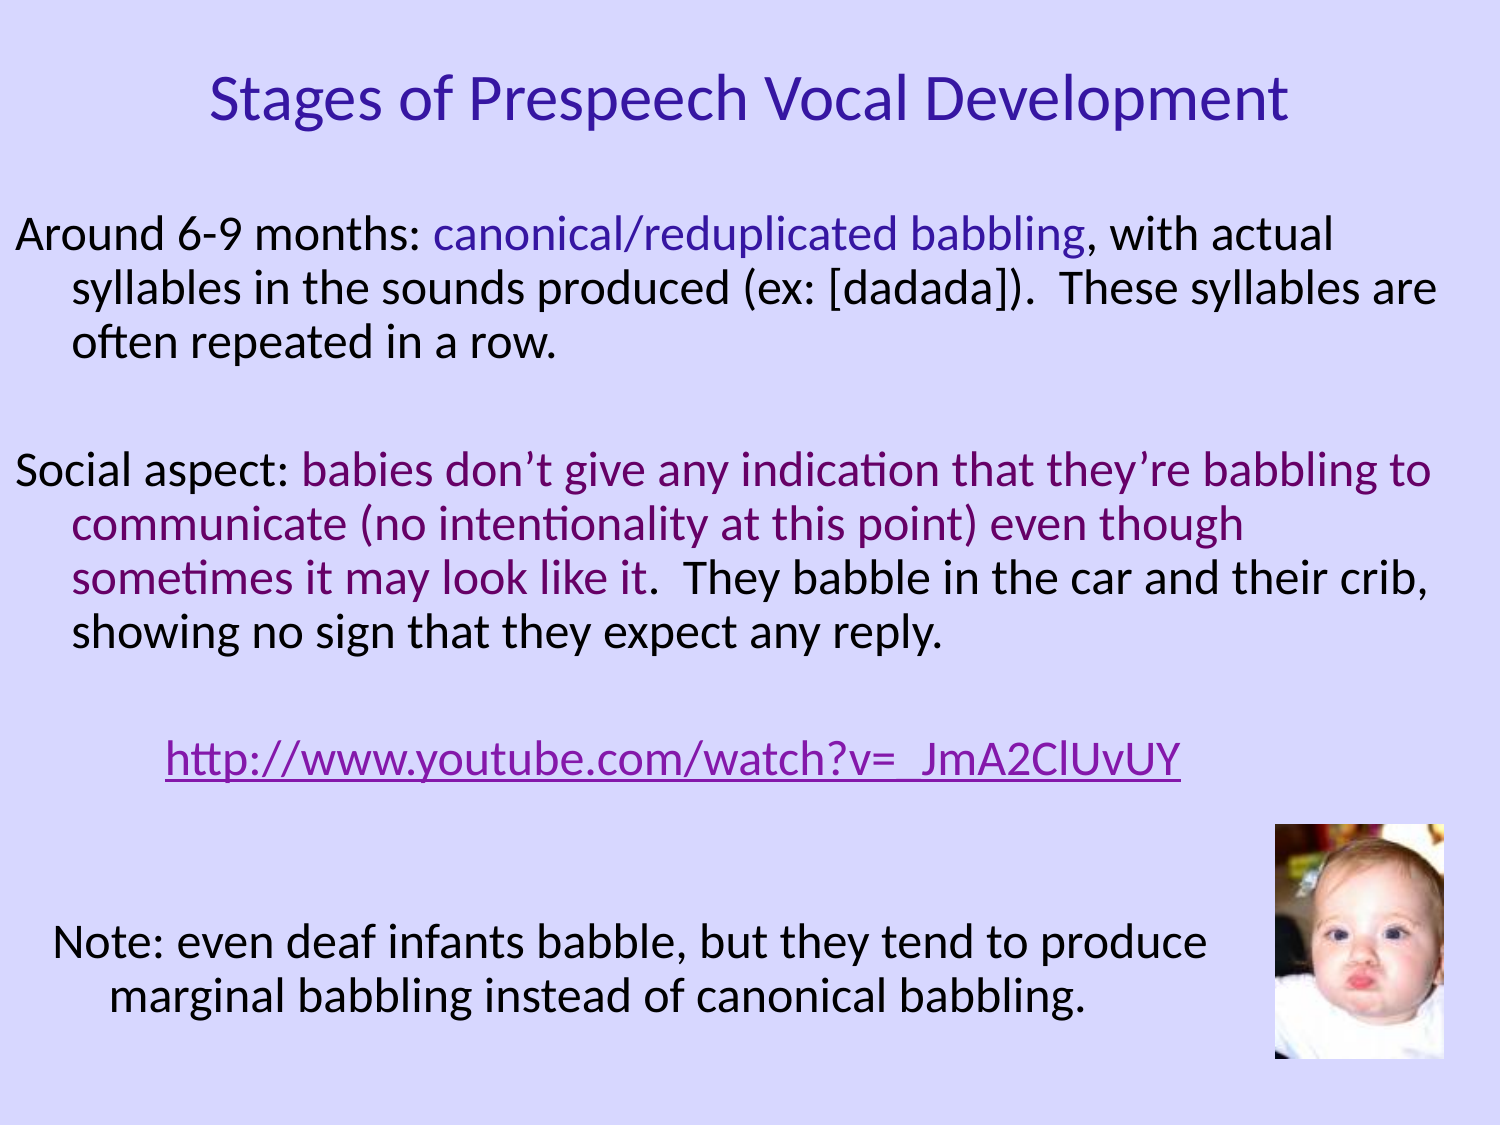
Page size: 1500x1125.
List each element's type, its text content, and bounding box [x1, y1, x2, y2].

text_box http://www.youtube.com/watch?v=_JmA2ClUvUY [149, 724, 1338, 794]
text_box Note: even deaf infants babble, but they tend to produce marginal babbling instead of canonical babbling. [37, 837, 1263, 1088]
picture [1274, 824, 1444, 1059]
list Around 6-9 months: canonical/reduplicated babbling, with actual syllables in the sounds produced (ex: [dadada]). These syllables are often repeated in a row. Social aspect: babies don’t give any indication that they’re babbling to communicate (no intentionality at this point) even though sometimes it may look like it. They babble in the car and their crib, showing no sign that they expect any reply. [0, 199, 1463, 688]
title Stages of Prespeech Vocal Development [112, 0, 1388, 188]
